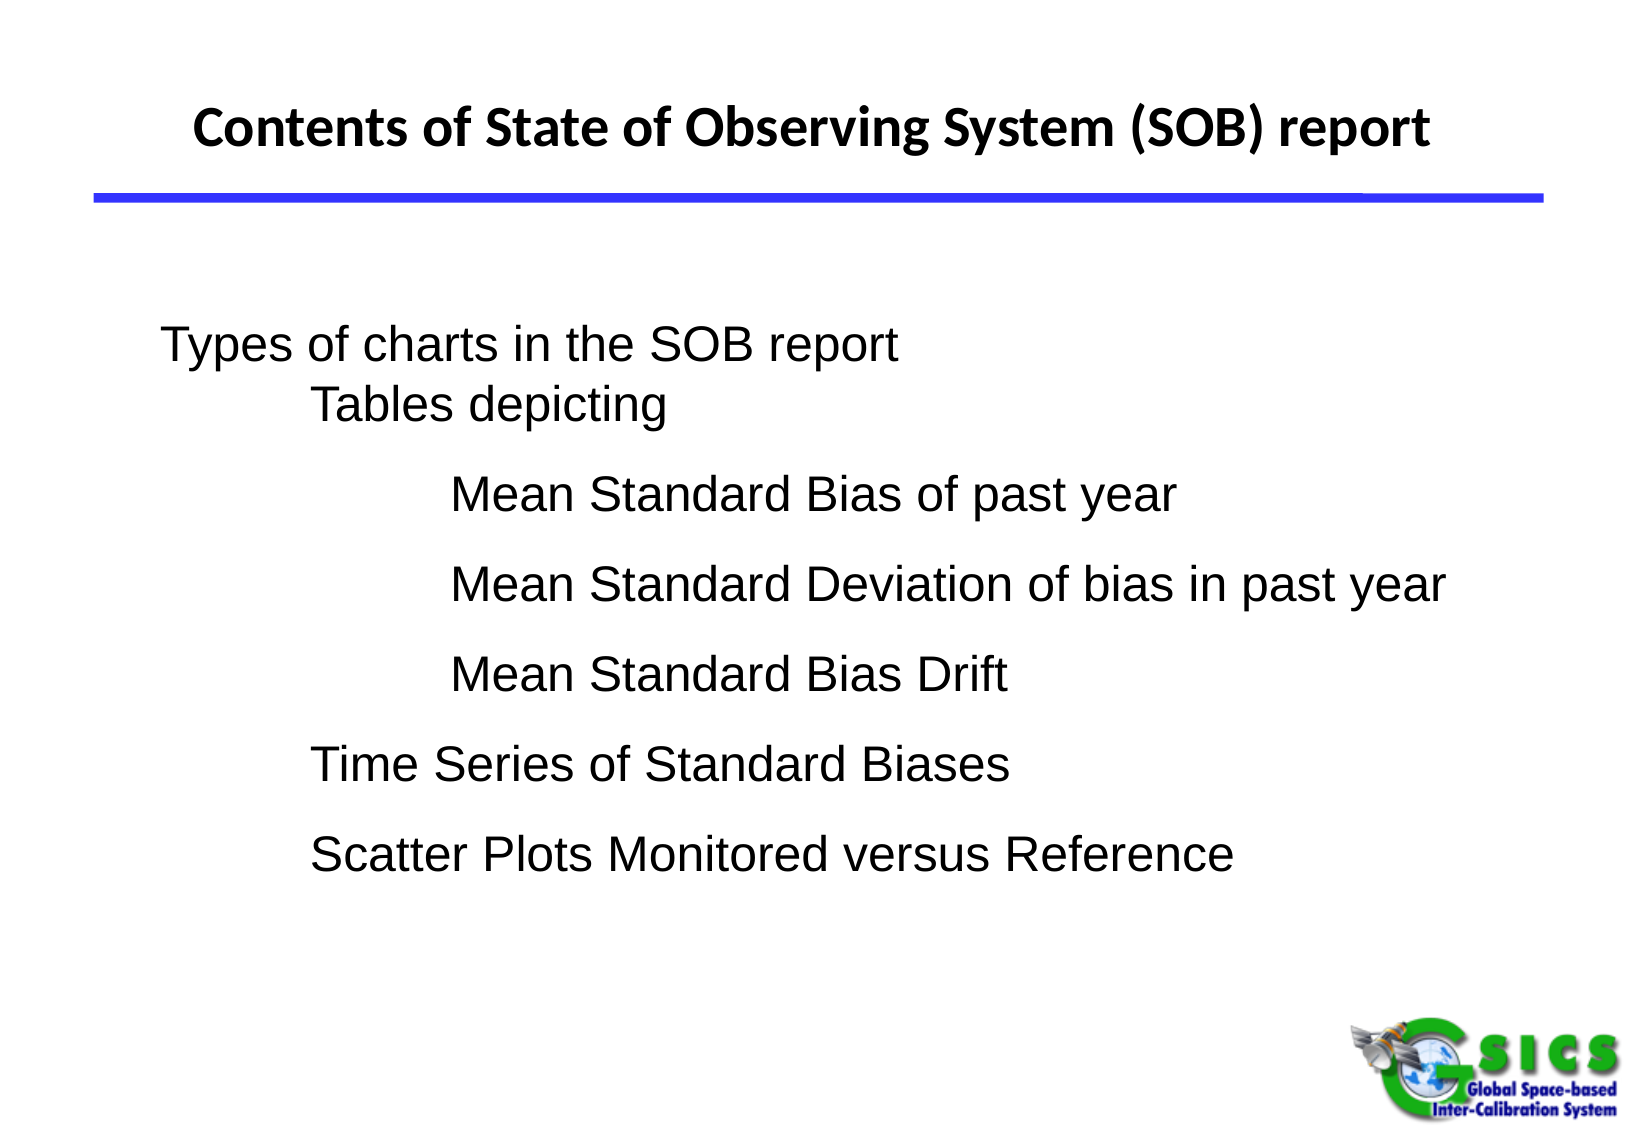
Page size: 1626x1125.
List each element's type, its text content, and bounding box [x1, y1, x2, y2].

picture [1343, 1010, 1625, 1125]
text_box Types of charts in the SOB report Tables depicting Mean Standard Bias of past year Mean Standard Deviation of bias in past year Mean Standard Bias Drift Time Series of Standard Biases Scatter Plots Monitored versus Reference [145, 304, 1524, 929]
title Contents of State of Observing System (SOB) report [80, 44, 1544, 202]
